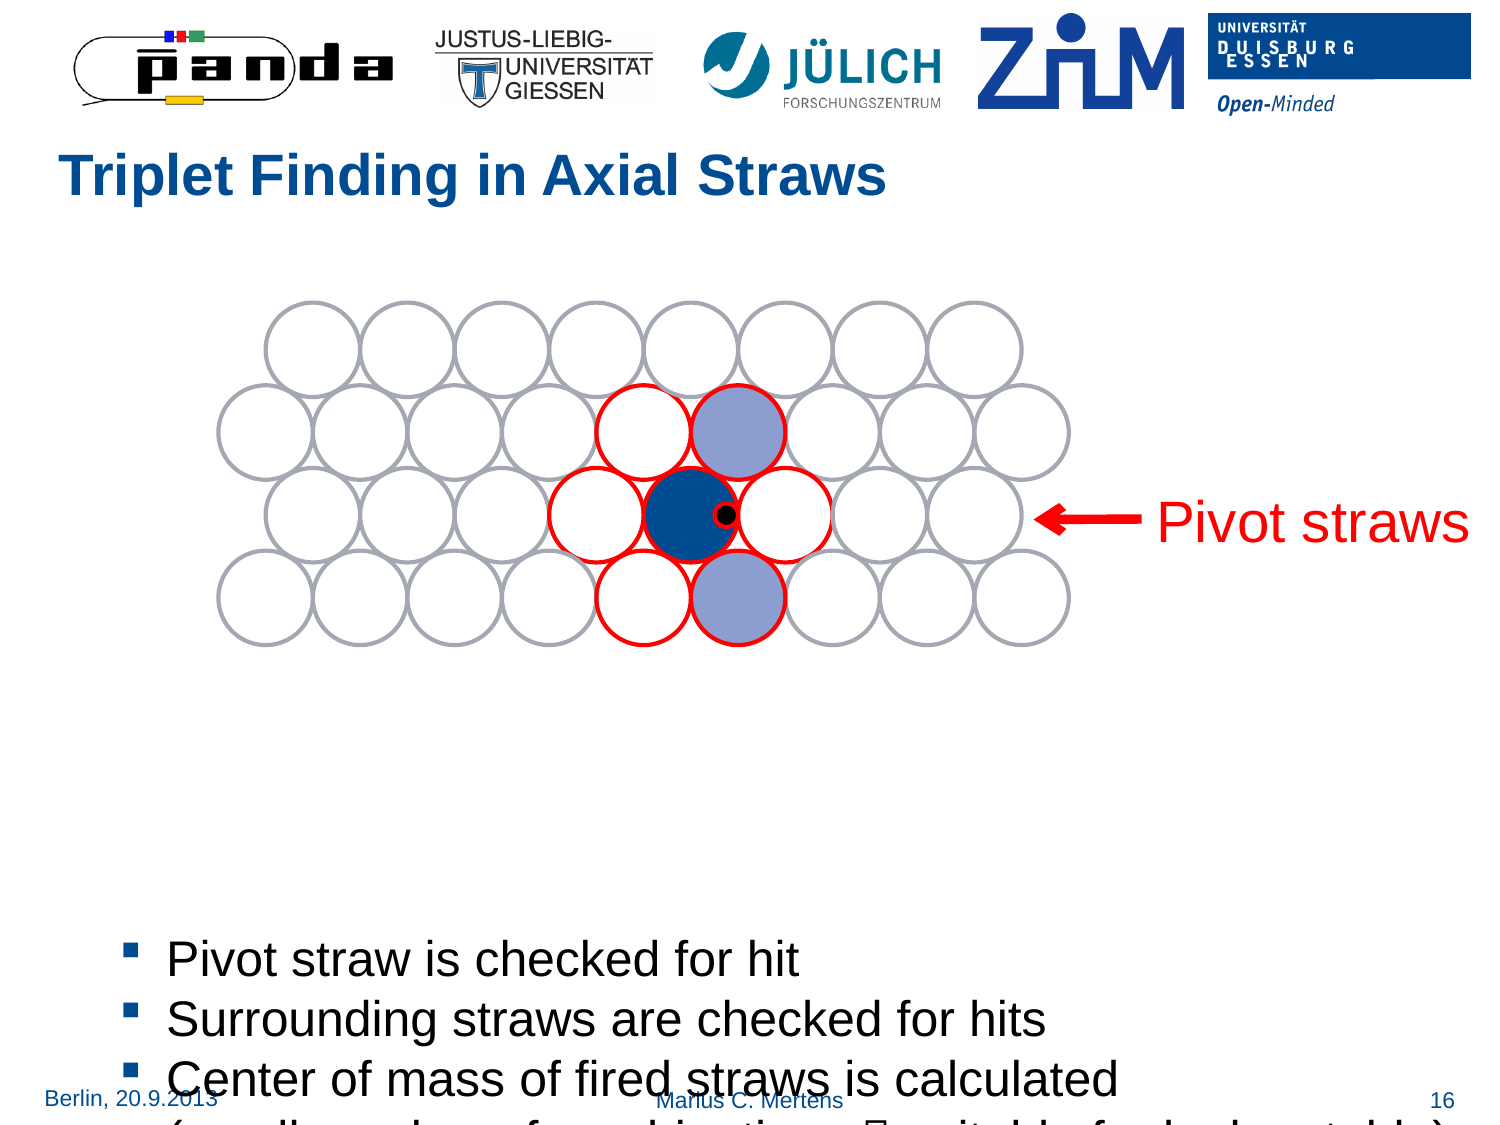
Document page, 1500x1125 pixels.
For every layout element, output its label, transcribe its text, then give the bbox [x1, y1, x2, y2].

text_box [830, 465, 927, 565]
text_box [877, 548, 974, 648]
text_box [785, 548, 880, 648]
list Pivot straw is checked for hit Surrounding straws are checked for hits Center of mass of fired straws is calculated (small number of combinations  suitable for lookup table) [29, 232, 1471, 1067]
text_box [313, 383, 407, 482]
text_box Pivot straws [1141, 476, 1486, 562]
text_box [452, 300, 549, 400]
text_box [925, 465, 1024, 565]
text_box [712, 501, 741, 530]
text_box [641, 465, 740, 565]
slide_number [29, 1076, 330, 1124]
text_box [547, 465, 644, 565]
text_box [499, 548, 596, 648]
text_box [877, 383, 974, 482]
text_box [405, 548, 502, 648]
text_box [972, 383, 1071, 482]
text_box [972, 548, 1071, 648]
picture [1208, 13, 1471, 116]
footer Marius C. Mertens [341, 1077, 1159, 1125]
text_box [594, 383, 691, 482]
text_box [736, 300, 833, 400]
text_box [830, 300, 927, 400]
text_box [452, 465, 549, 565]
text_box [358, 300, 455, 400]
text_box [263, 300, 360, 400]
picture [978, 13, 1184, 109]
picture [73, 30, 393, 106]
text_box [263, 465, 360, 565]
text_box [547, 300, 644, 400]
text_box [594, 548, 691, 648]
text_box [785, 383, 880, 482]
text_box [925, 300, 1024, 400]
text_box [499, 383, 596, 482]
text_box [313, 548, 407, 648]
picture [702, 30, 940, 108]
text_box [641, 300, 738, 400]
text_box [216, 383, 315, 482]
text_box [405, 383, 502, 482]
text_box [688, 548, 788, 648]
text_box [216, 548, 315, 648]
title Triplet Finding in Axial Straws [29, 136, 1471, 223]
text_box [688, 383, 788, 482]
text_box [738, 465, 833, 565]
slide_number 16 [1170, 1077, 1471, 1125]
text_box [358, 465, 455, 565]
picture [435, 30, 653, 108]
